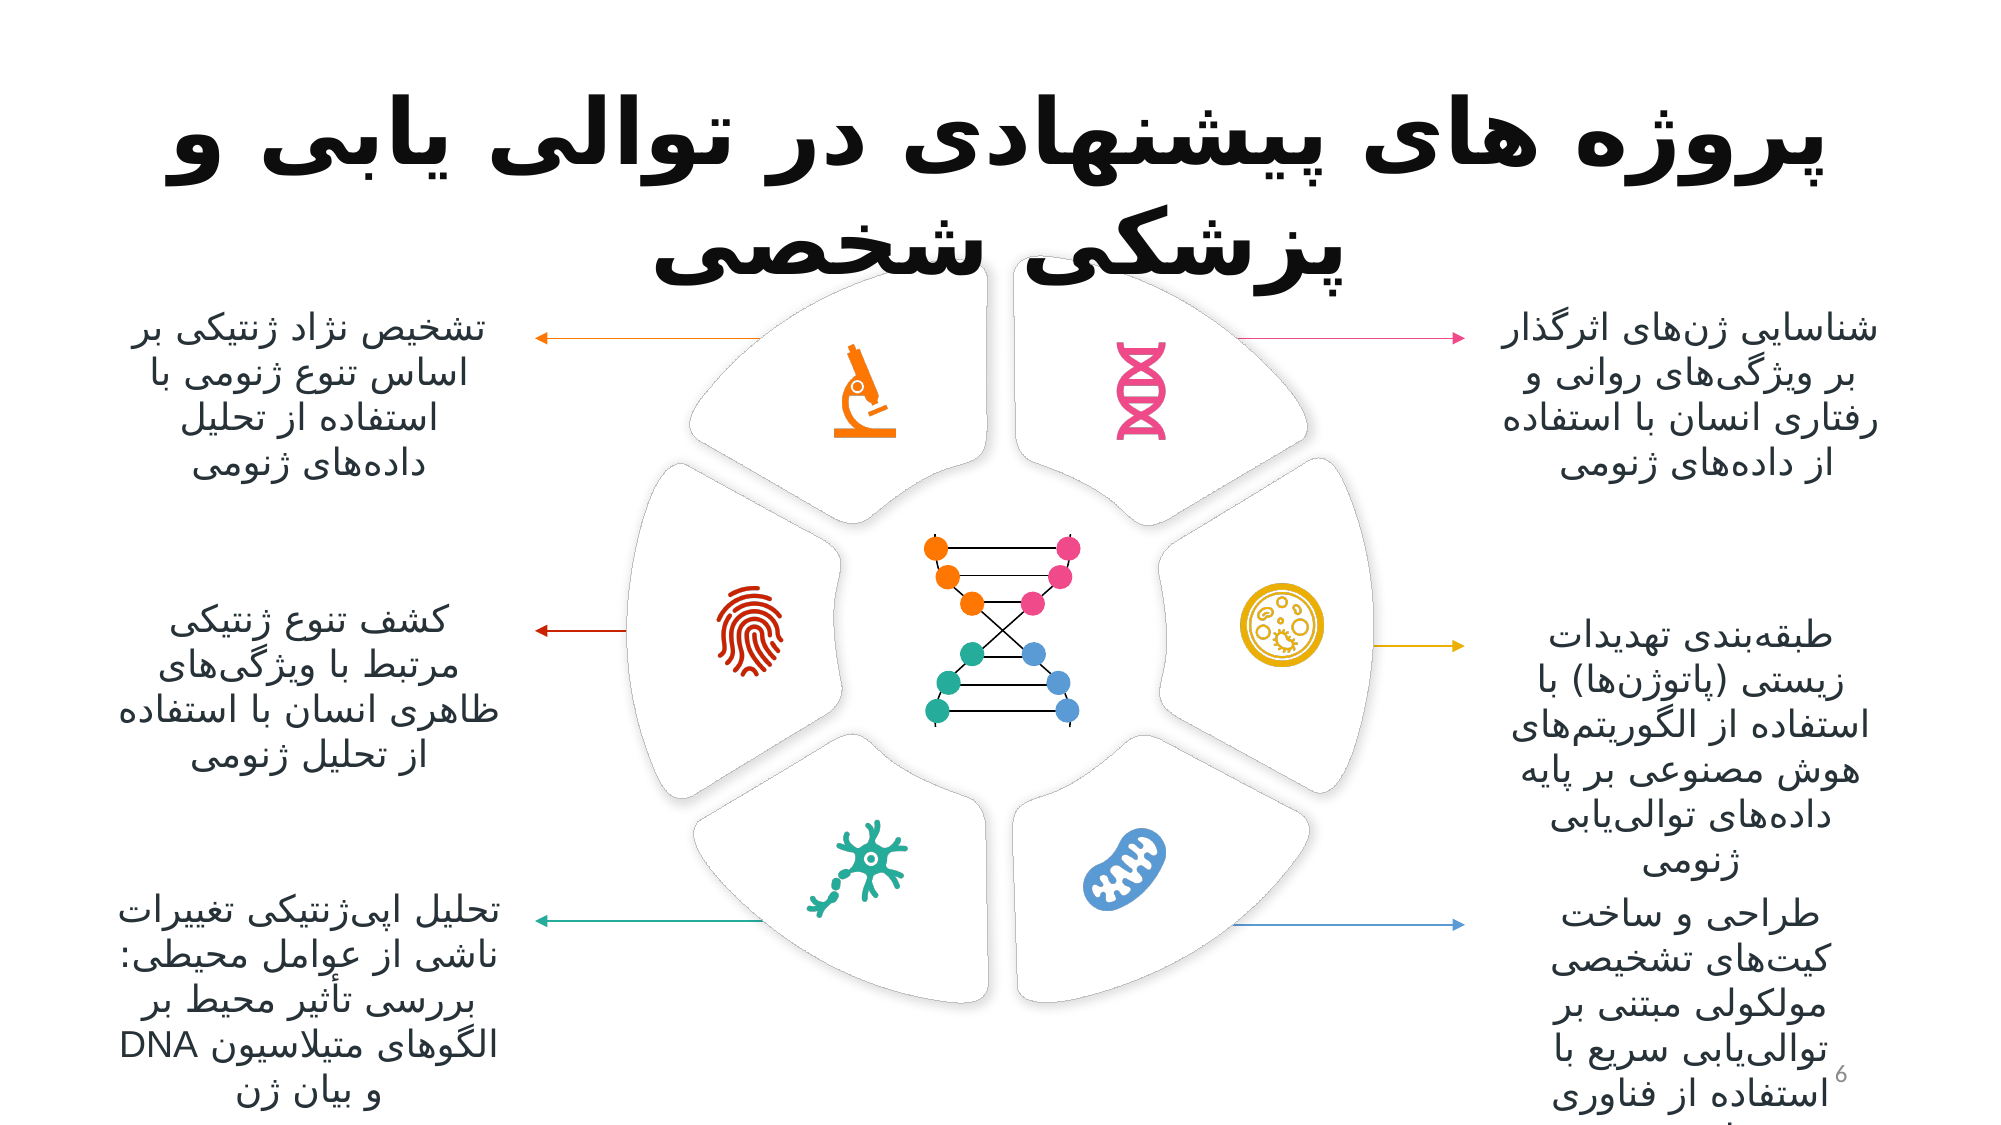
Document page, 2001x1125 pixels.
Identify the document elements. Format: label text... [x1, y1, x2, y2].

slide_number 6 [1412, 1079, 1863, 1103]
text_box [101, 255, 1898, 1079]
text_box پروژه های پیشنهادی در توالی یابی و پزشکی شخصی [0, 65, 2000, 300]
